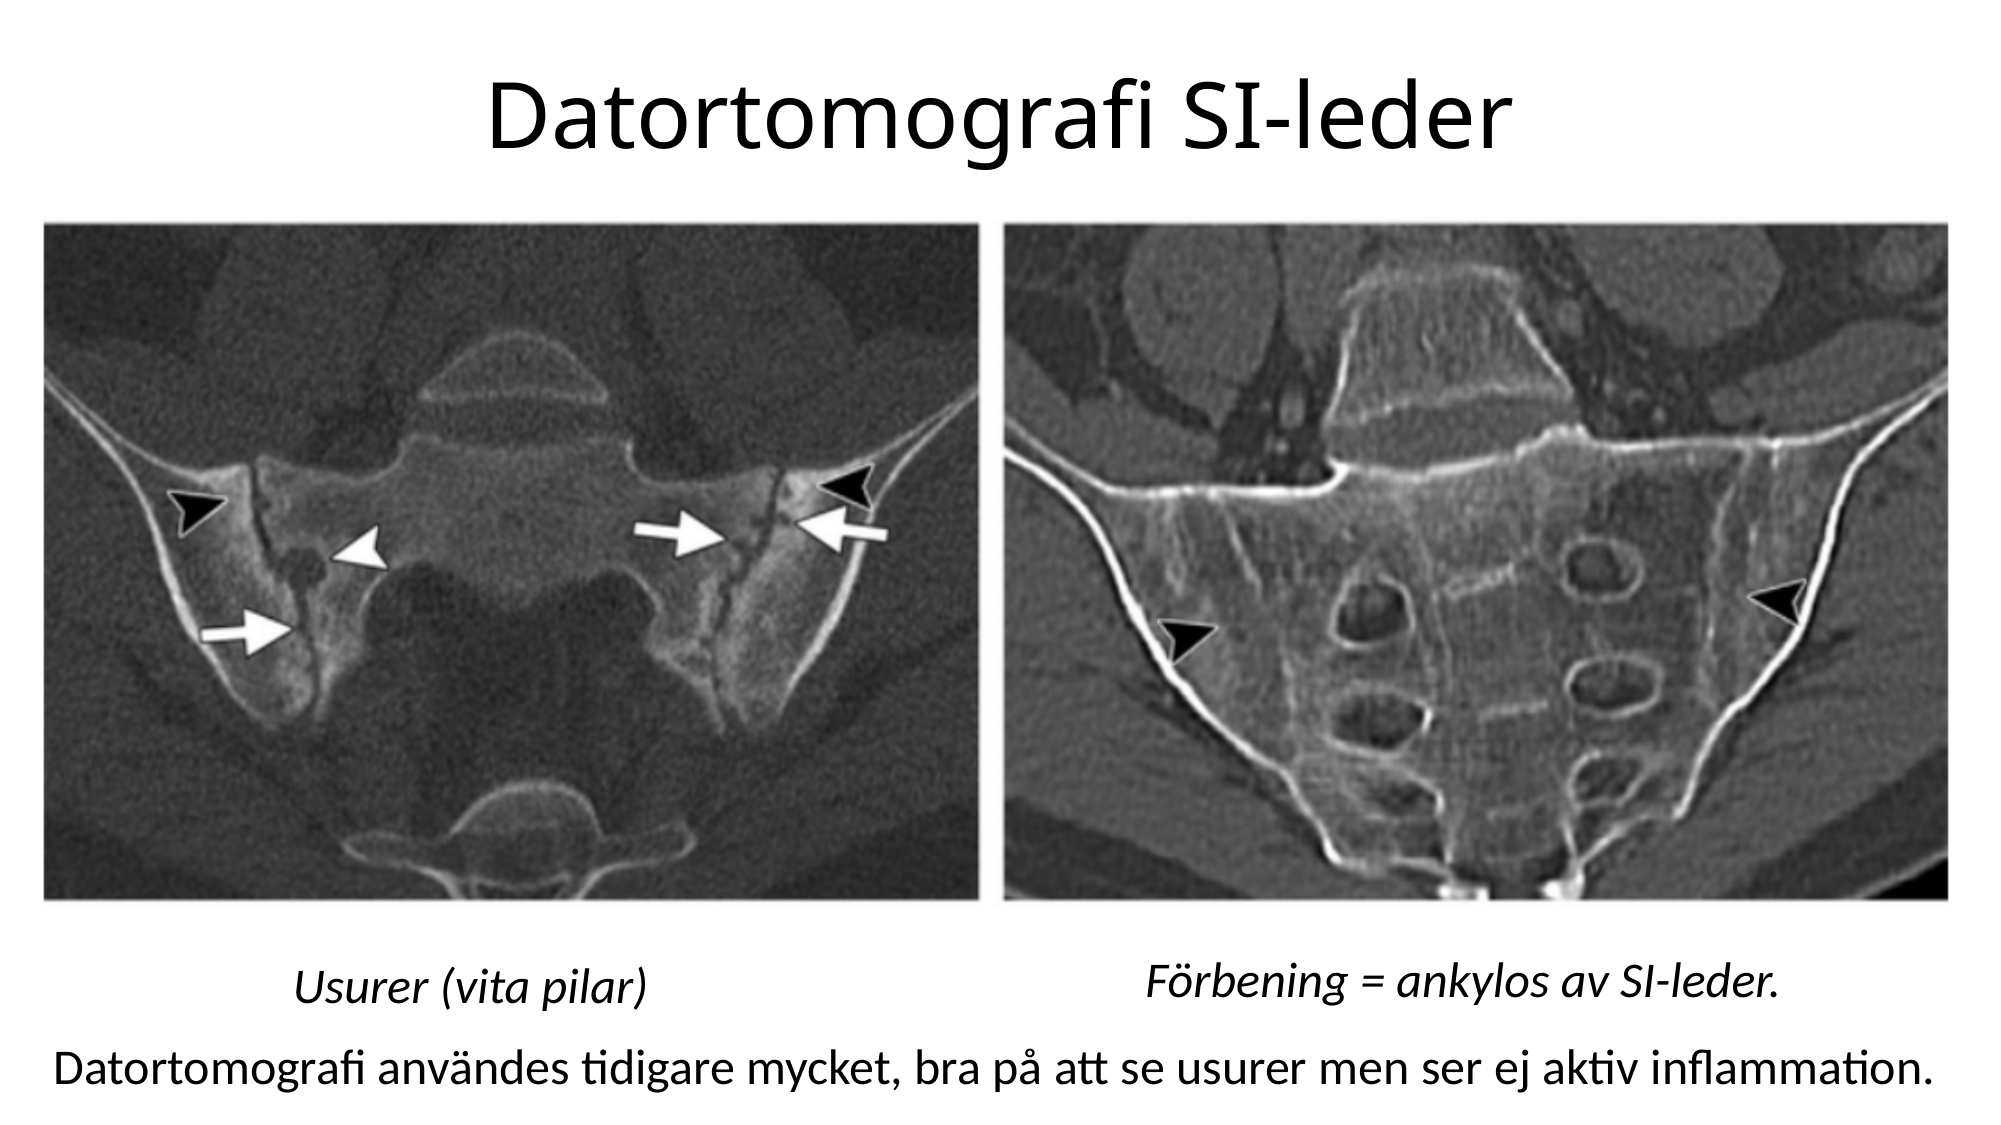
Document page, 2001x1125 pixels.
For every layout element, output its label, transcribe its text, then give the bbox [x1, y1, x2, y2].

text_box Datortomografi användes tidigare mycket, bra på att se usurer men ser ej aktiv inflammation. [0, 1027, 2000, 1102]
title Datortomografi SI-leder [137, 59, 1863, 179]
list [37, 210, 1963, 915]
text_box Förbening = ankylos av SI-leder. [1114, 940, 1847, 1016]
text_box Usurer (vita pilar) [187, 946, 777, 1022]
